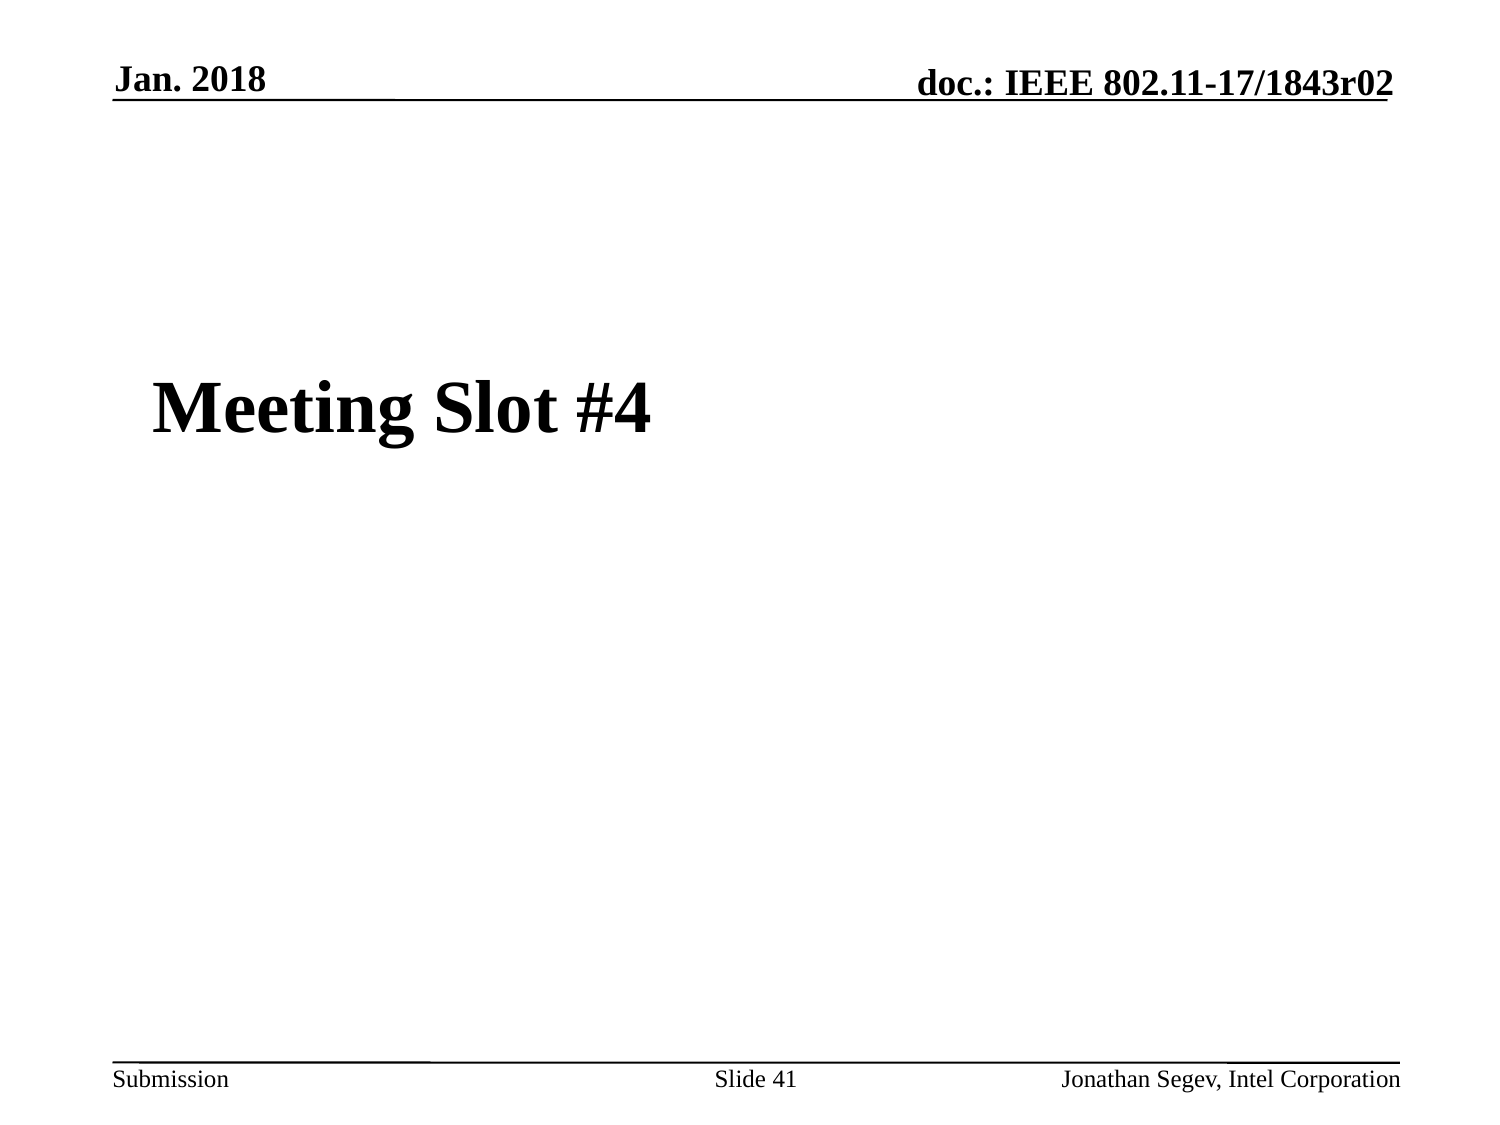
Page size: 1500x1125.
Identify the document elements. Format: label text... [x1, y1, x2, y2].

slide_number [114, 54, 423, 100]
slide_number Slide 41 [712, 1061, 800, 1123]
list Meeting Slot #4 [137, 349, 1413, 1025]
footer Jonathan Segev, Intel Corporation [878, 1061, 1402, 1093]
